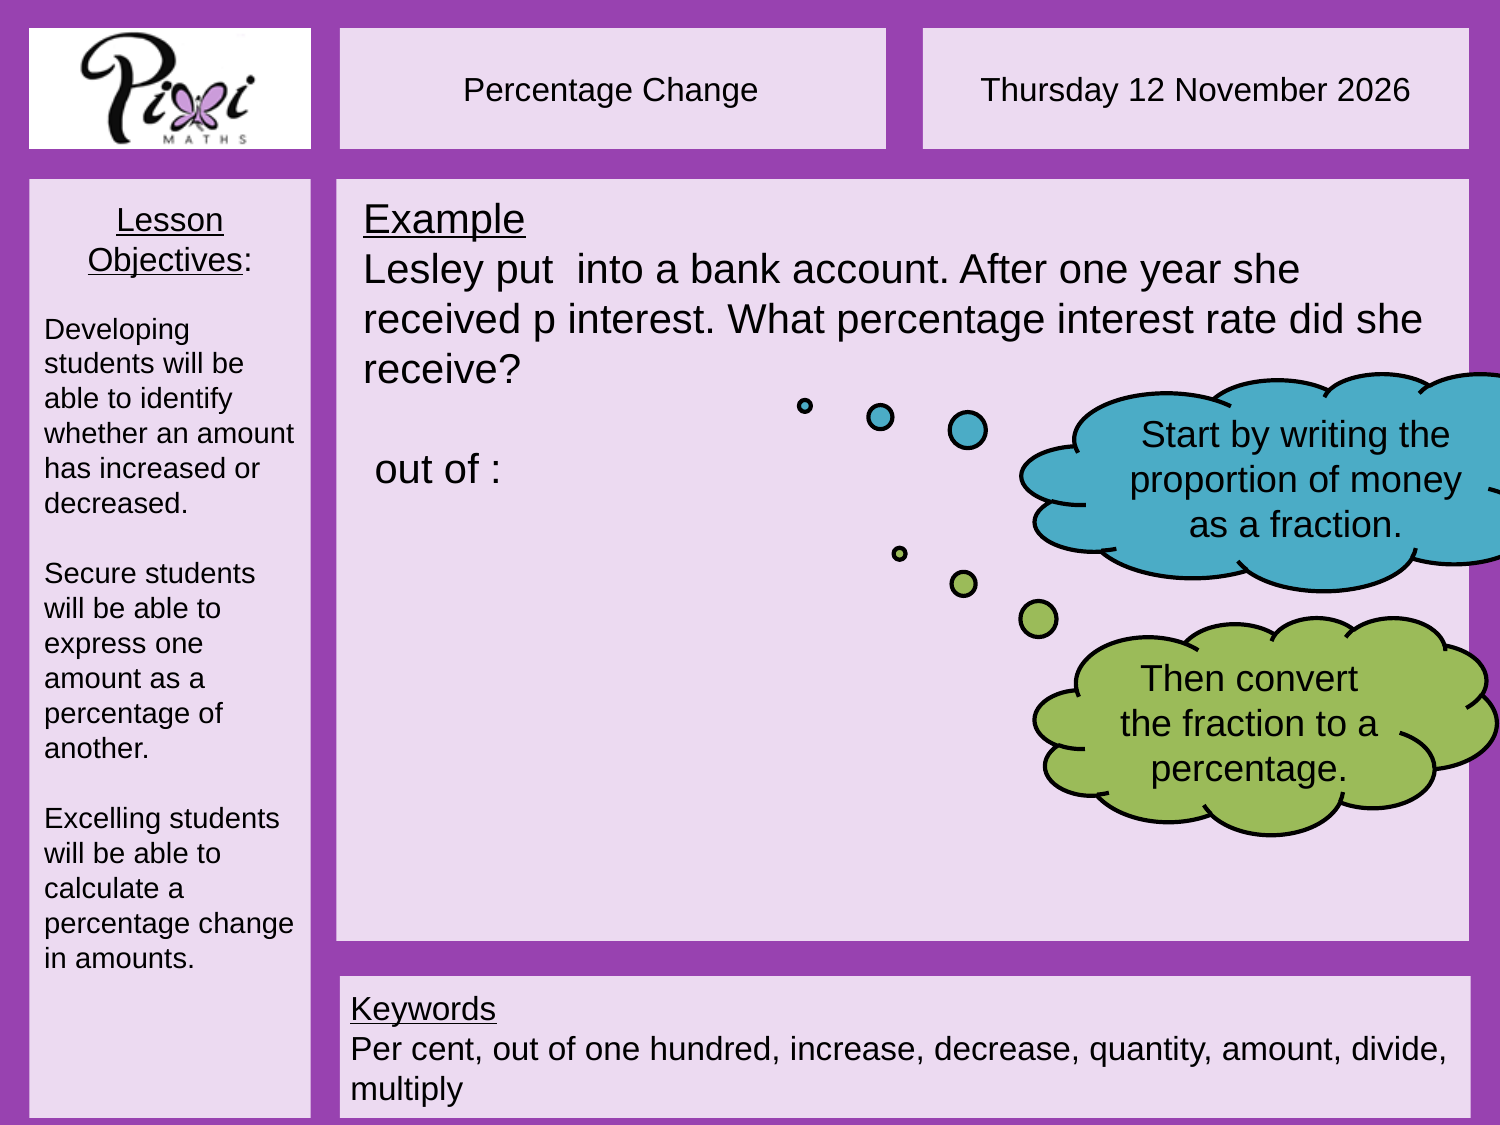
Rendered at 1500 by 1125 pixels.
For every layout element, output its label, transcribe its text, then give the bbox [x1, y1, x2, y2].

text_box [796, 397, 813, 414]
text_box Start by writing the proportion of money as a fraction. [1019, 372, 1500, 594]
text_box Start by writing the proportion of money as a fraction. [947, 409, 988, 451]
text_box Then convert the fraction to a percentage. [949, 569, 978, 599]
text_box Then convert the fraction to a percentage. [1032, 615, 1500, 838]
text_box Then convert the fraction to a percentage. [1018, 598, 1059, 640]
picture [0, 0, 1500, 1125]
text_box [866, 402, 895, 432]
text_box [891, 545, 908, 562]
